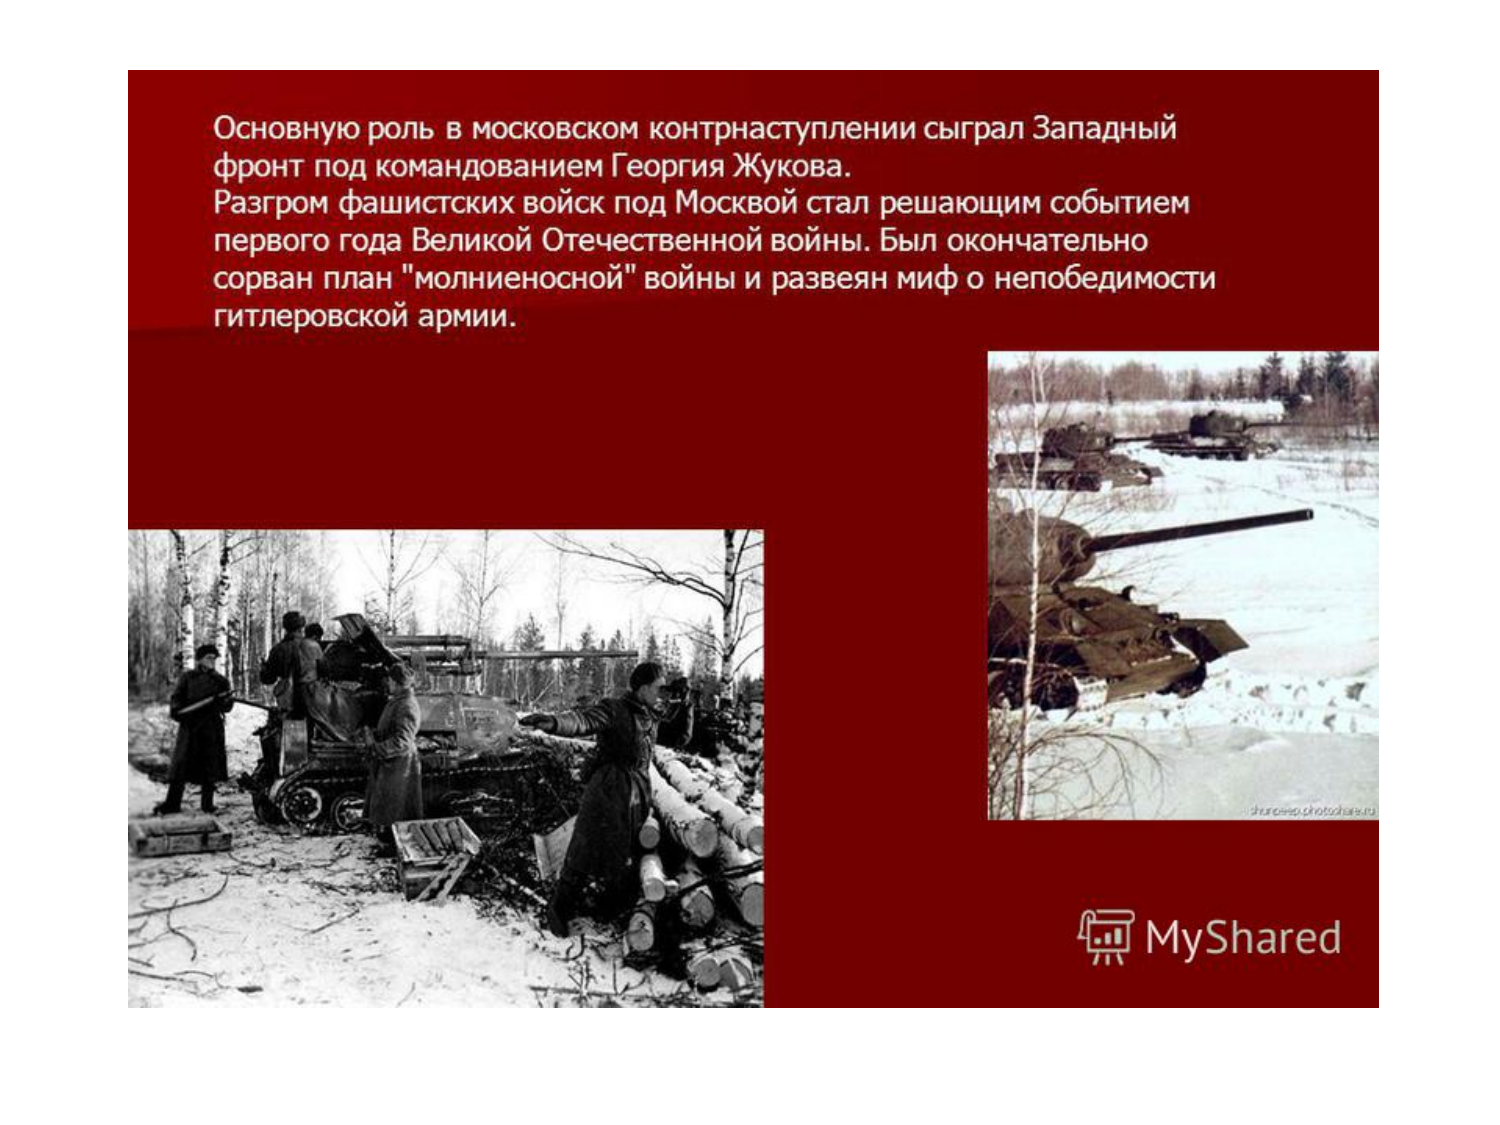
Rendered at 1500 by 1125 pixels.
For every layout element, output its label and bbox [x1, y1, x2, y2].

picture [128, 70, 1380, 1009]
